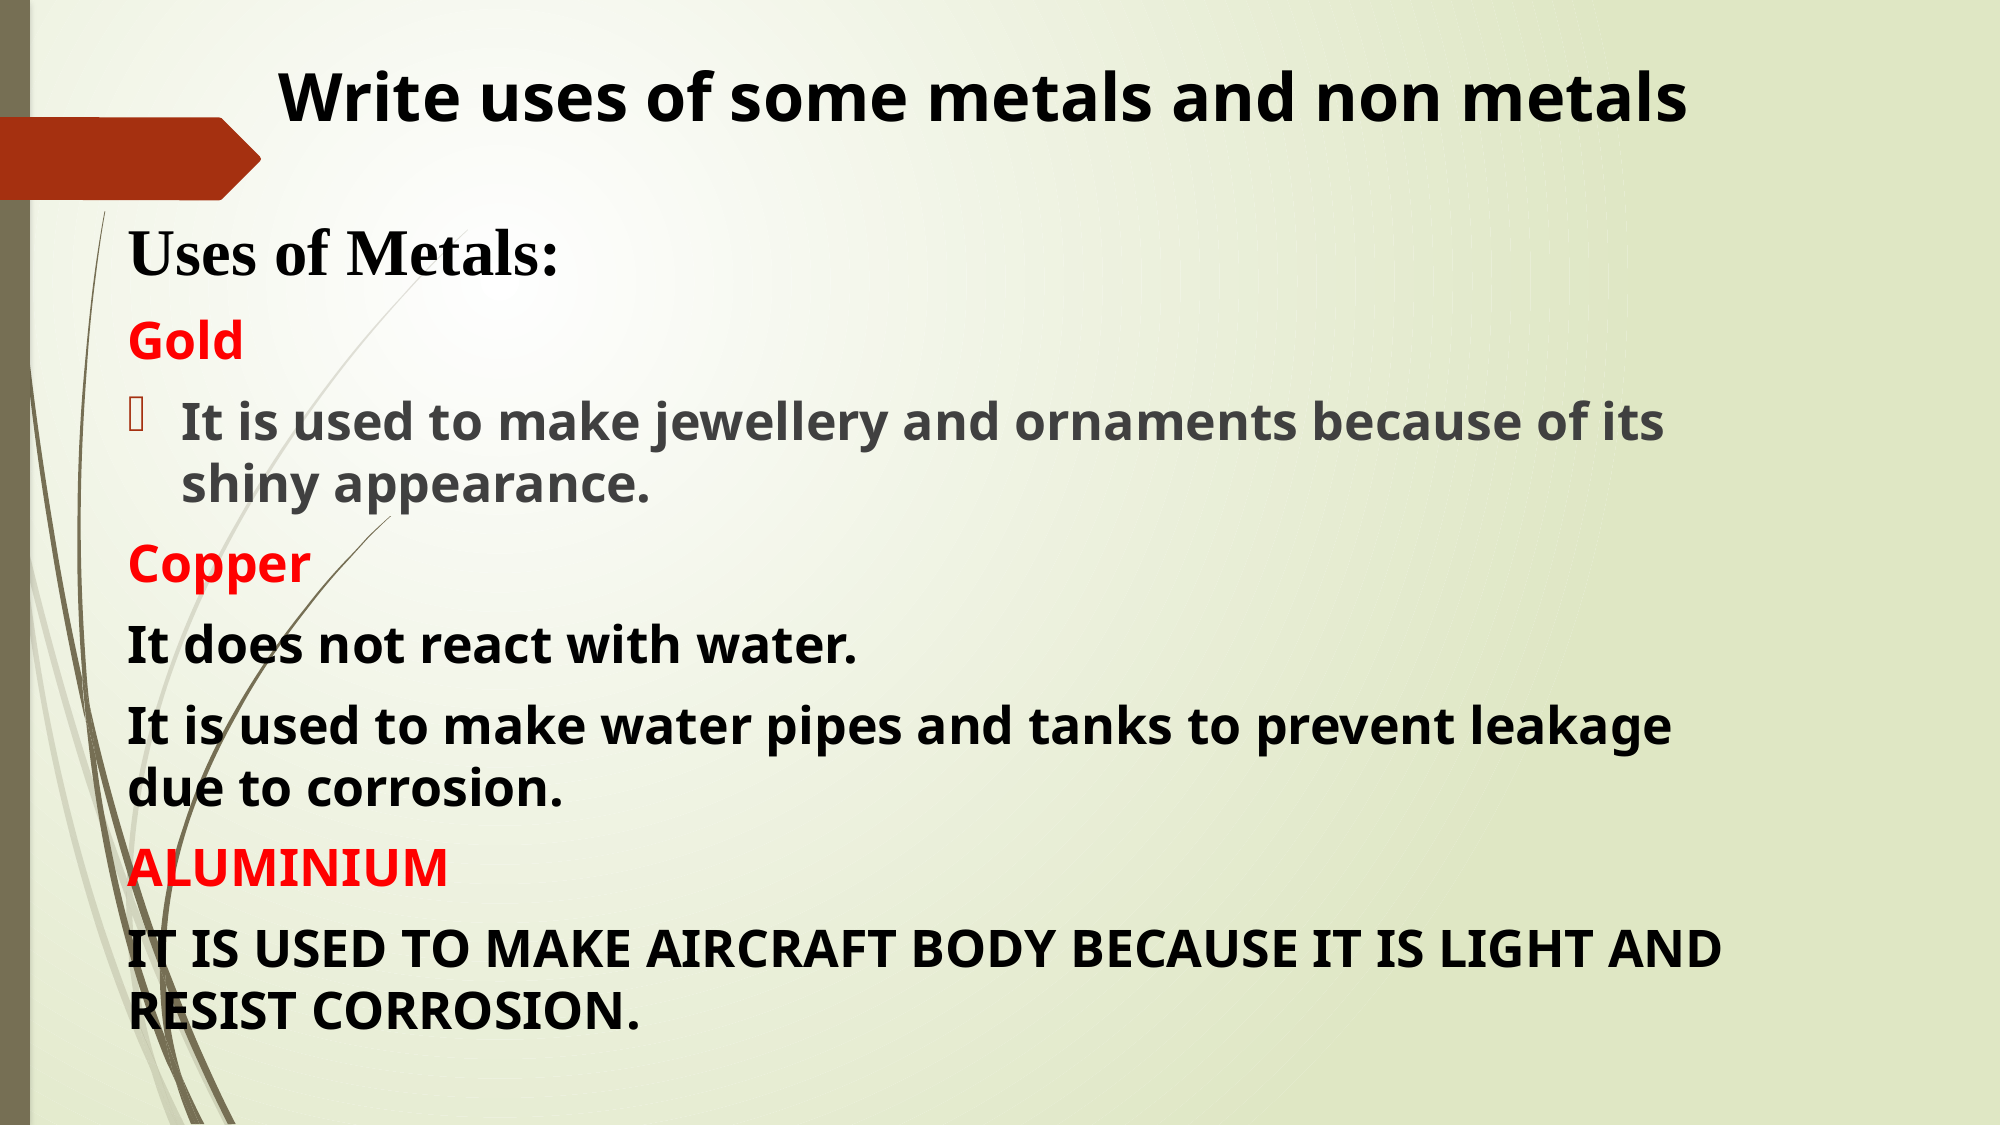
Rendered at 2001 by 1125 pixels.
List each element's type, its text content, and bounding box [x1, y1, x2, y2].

list Uses of Metals: Gold It is used to make jewellery and ornaments because of its shiny appearance. Copper It does not react with water. It is used to make water pipes and tanks to prevent leakage due to corrosion. ALUMINIUM IT IS USED TO MAKE AIRCRAFT BODY BECAUSE IT IS LIGHT AND RESIST CORROSION. [112, 201, 1775, 1052]
title Write uses of some metals and non metals [263, 47, 1888, 202]
